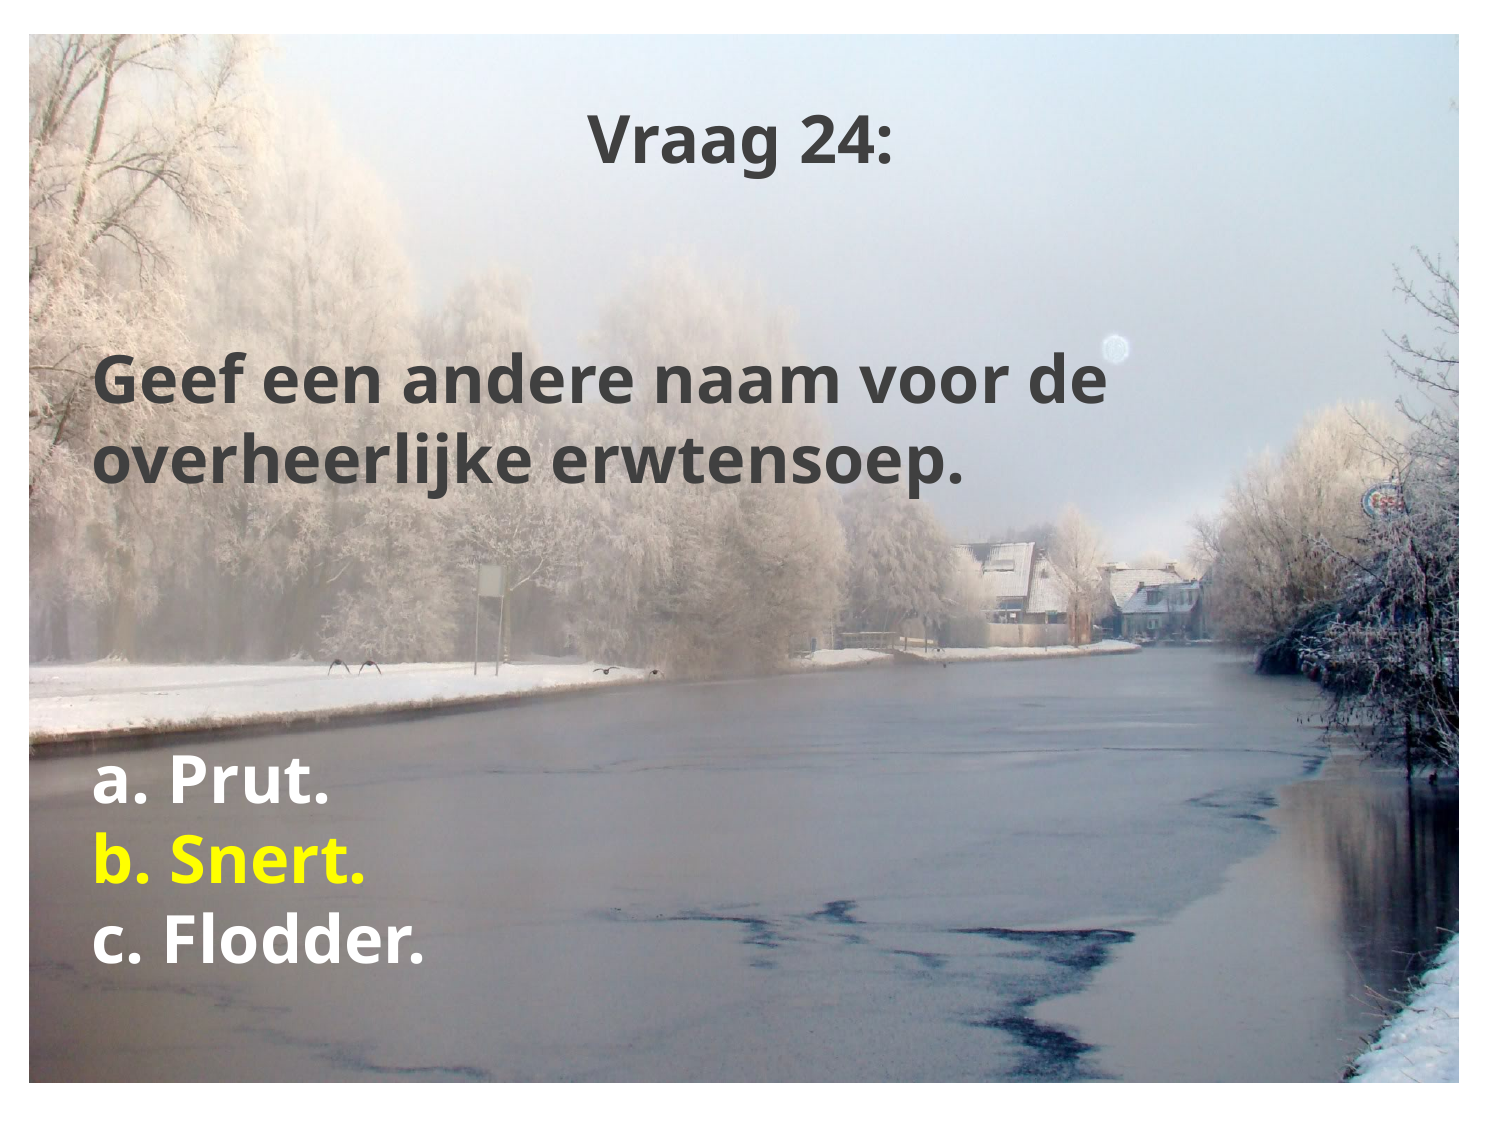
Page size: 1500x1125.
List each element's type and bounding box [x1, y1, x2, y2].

picture [29, 33, 1459, 1083]
